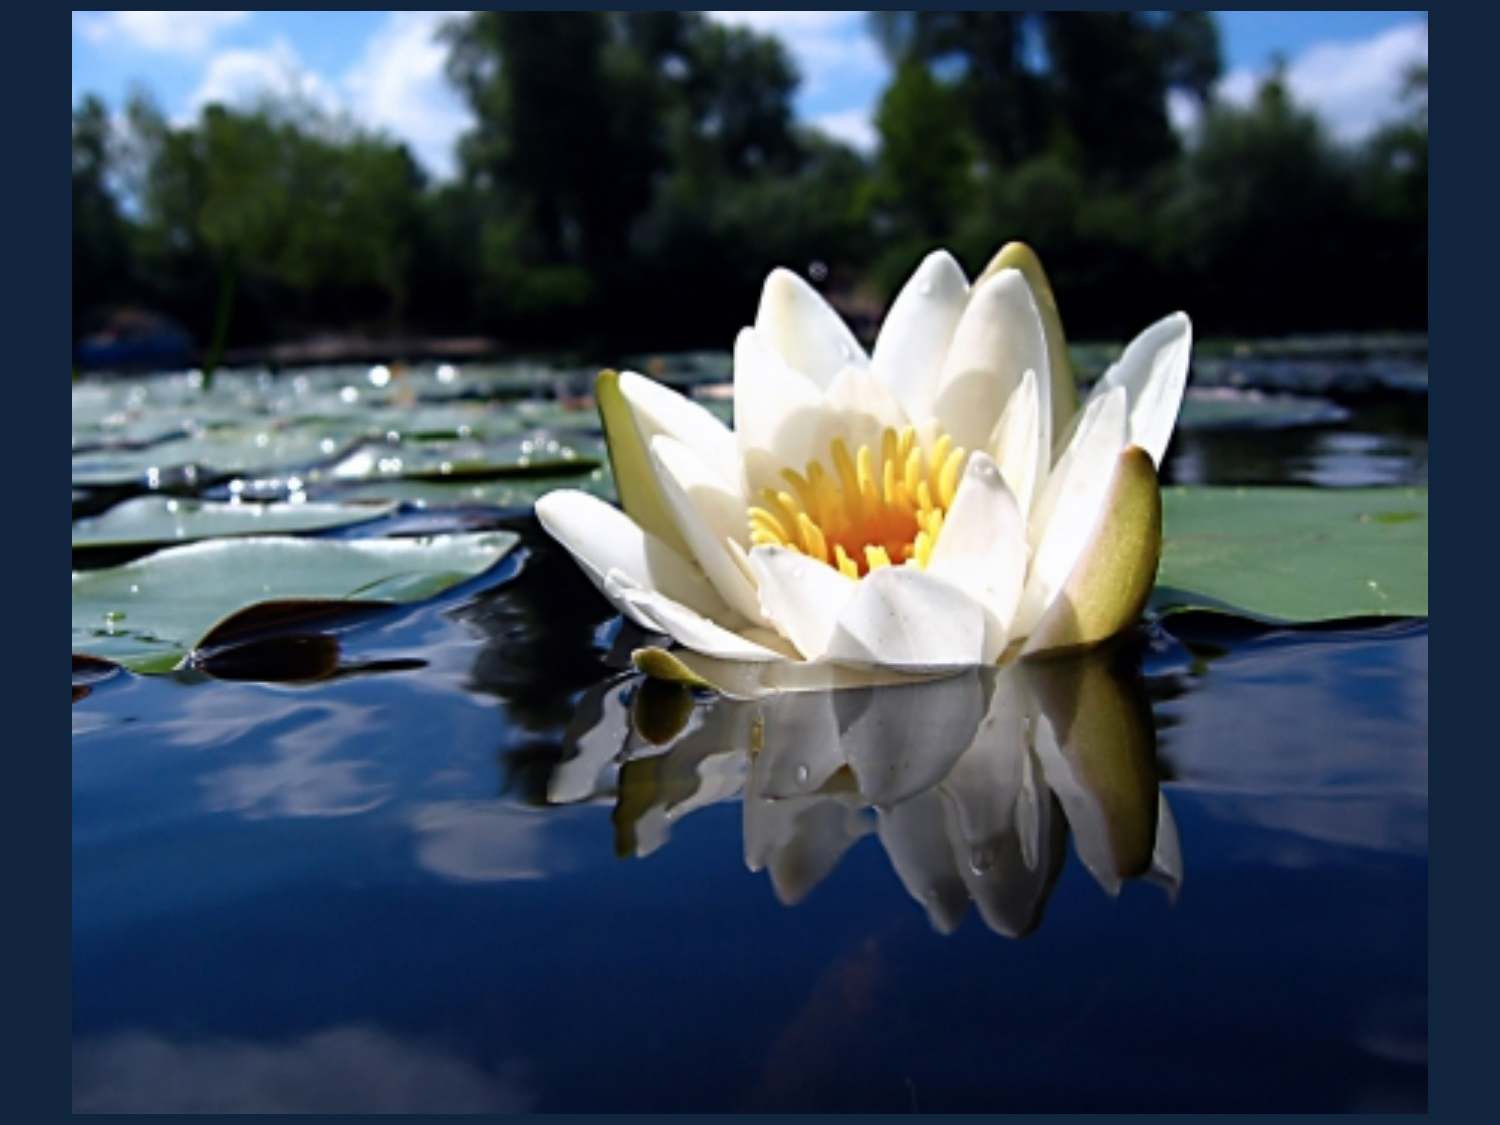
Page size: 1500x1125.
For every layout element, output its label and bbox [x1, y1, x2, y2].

picture [71, 10, 1429, 1114]
